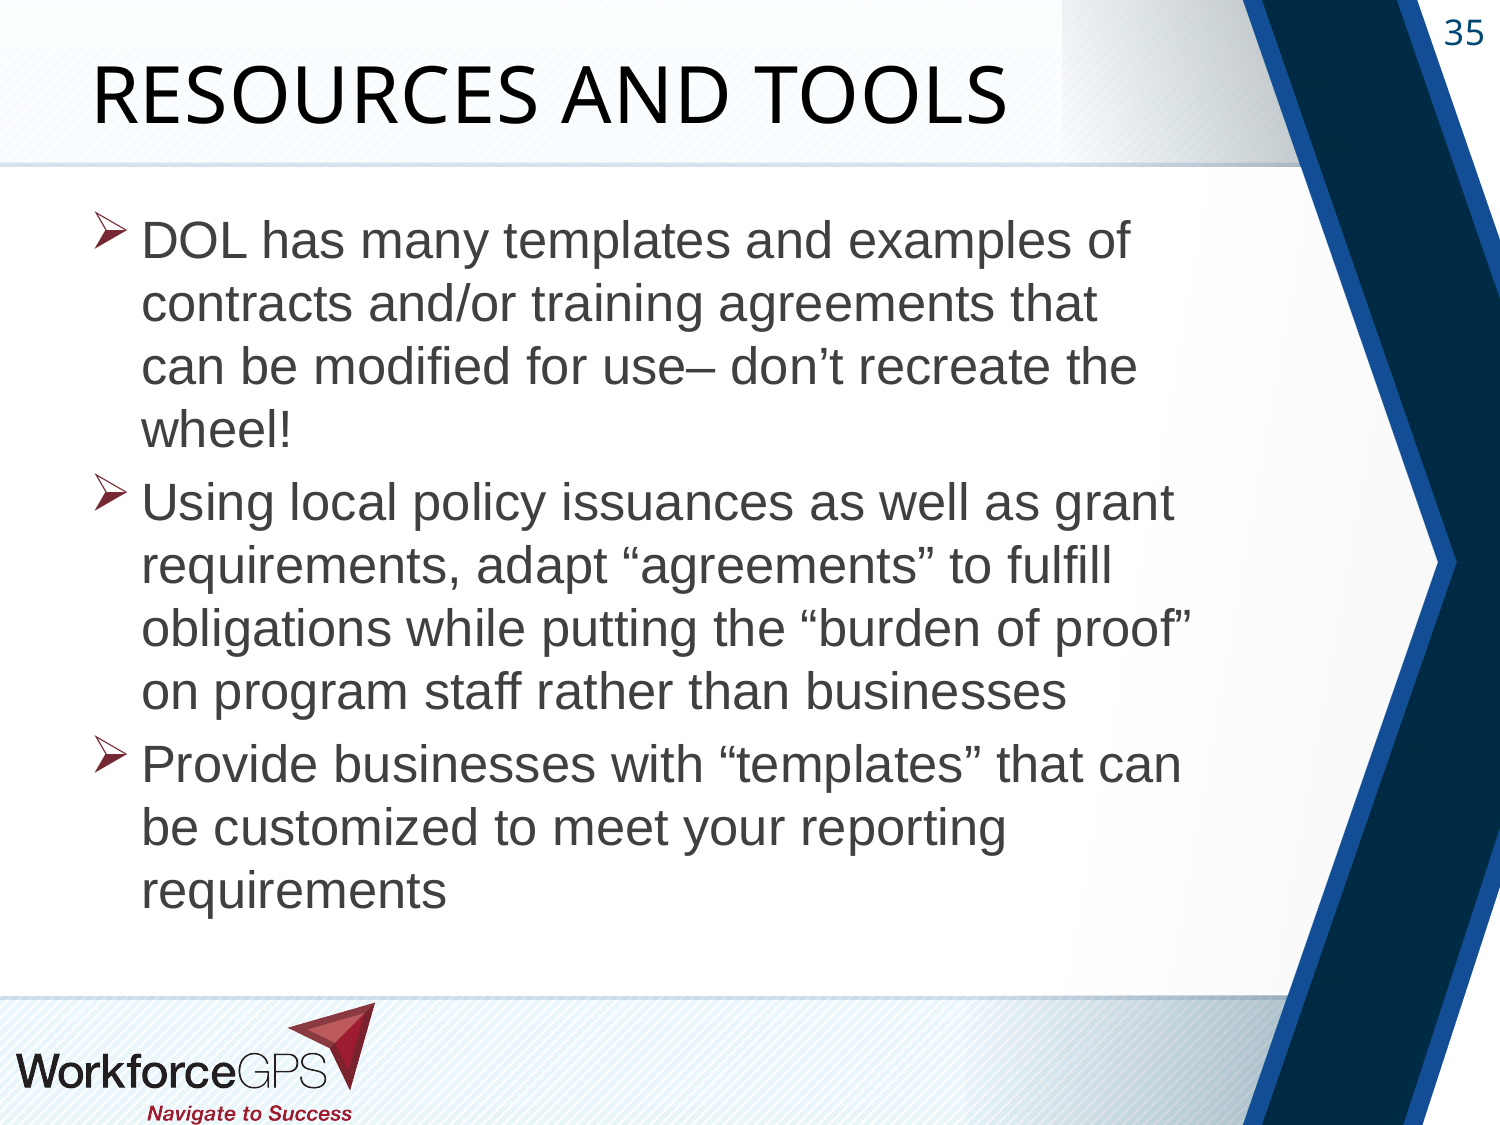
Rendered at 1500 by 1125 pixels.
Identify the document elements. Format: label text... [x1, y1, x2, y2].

title Resources and Tools [75, 35, 1209, 163]
picture [12, 1001, 379, 1125]
list DOL has many templates and examples of contracts and/or training agreements that can be modified for use– don’t recreate the wheel! Using local policy issuances as well as grant requirements, adapt “agreements” to fulfill obligations while putting the “burden of proof” on program staff rather than businesses Provide businesses with “templates” that can be customized to meet your reporting requirements [75, 198, 1209, 962]
picture [1230, 0, 1500, 1125]
